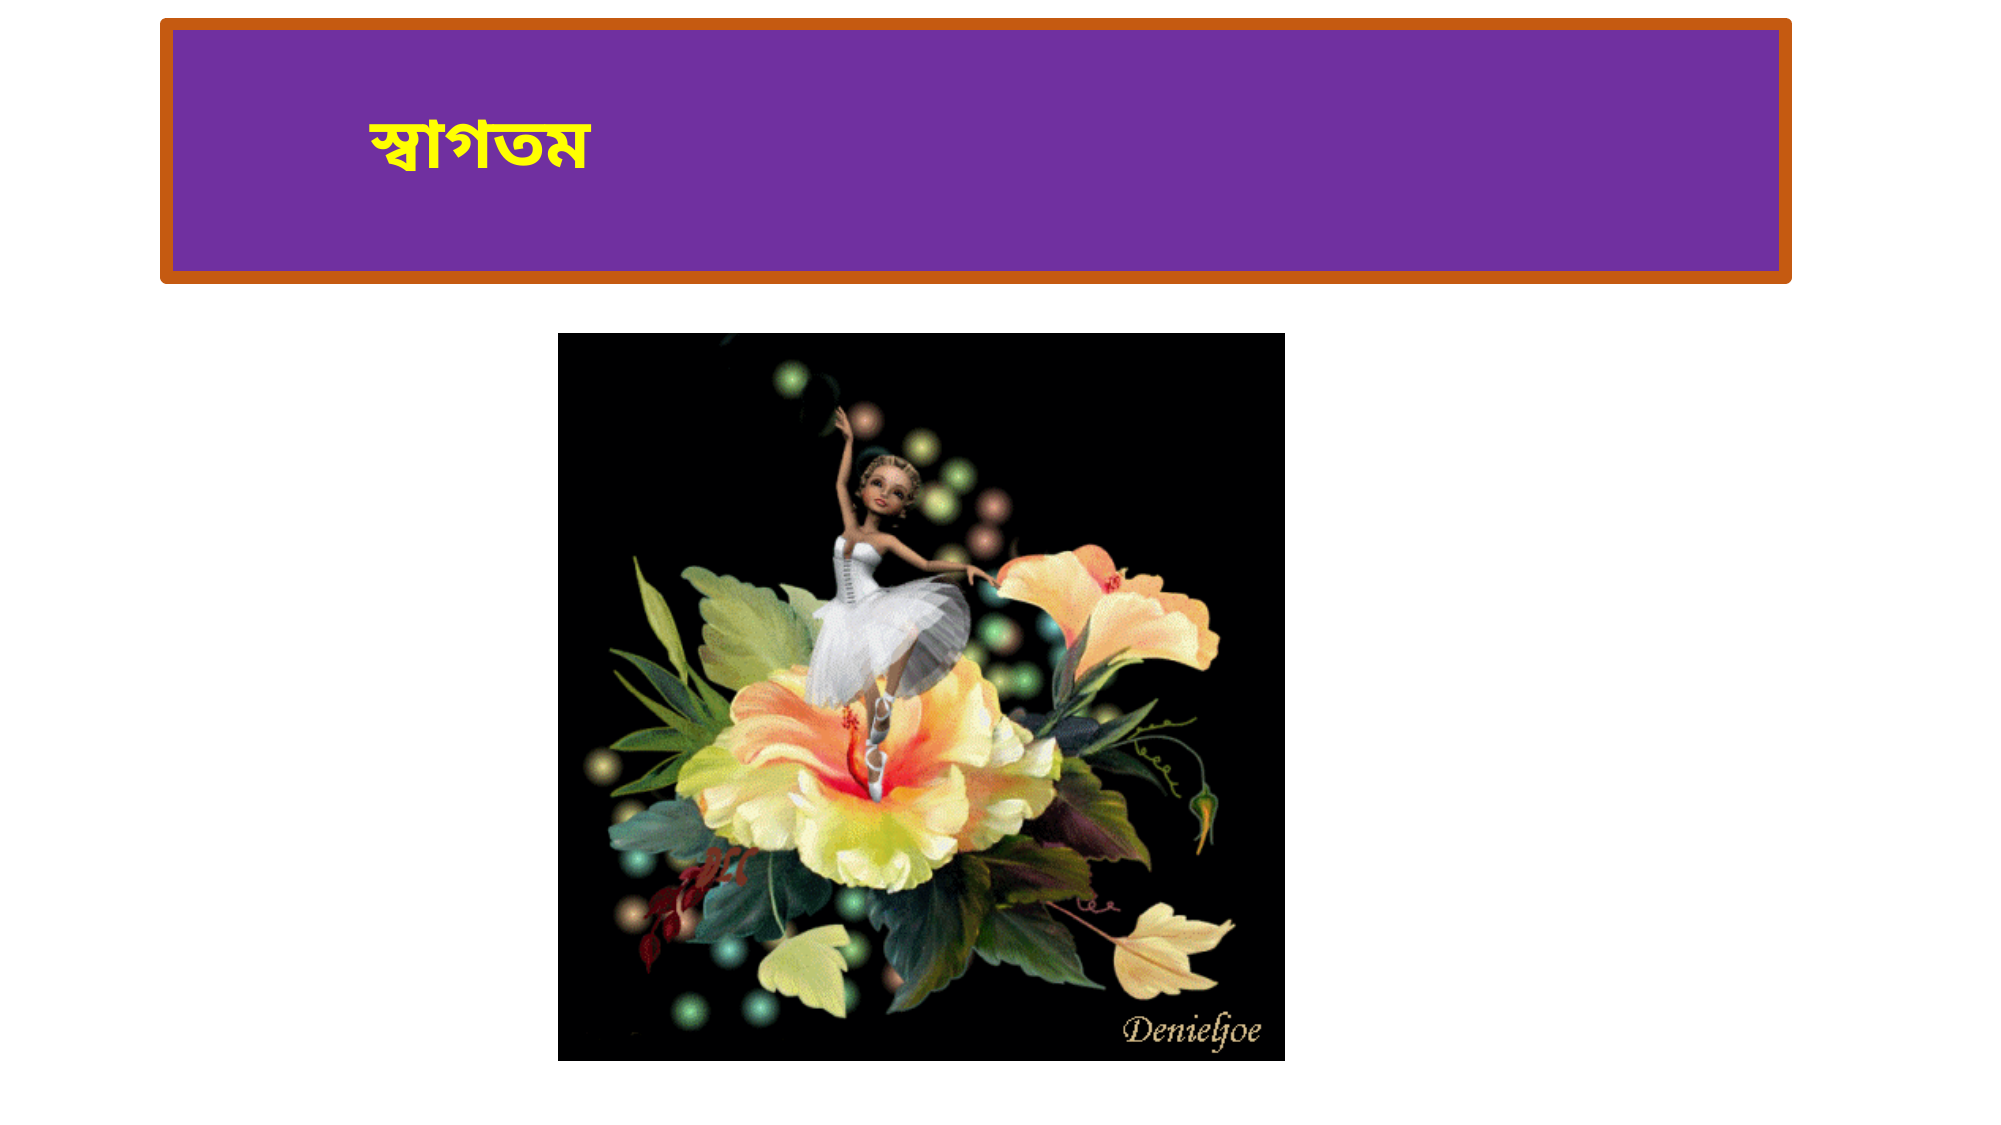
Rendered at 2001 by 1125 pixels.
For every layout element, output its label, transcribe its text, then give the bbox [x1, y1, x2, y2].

picture [557, 333, 1285, 1061]
title স্বাগতম [166, 23, 1786, 278]
